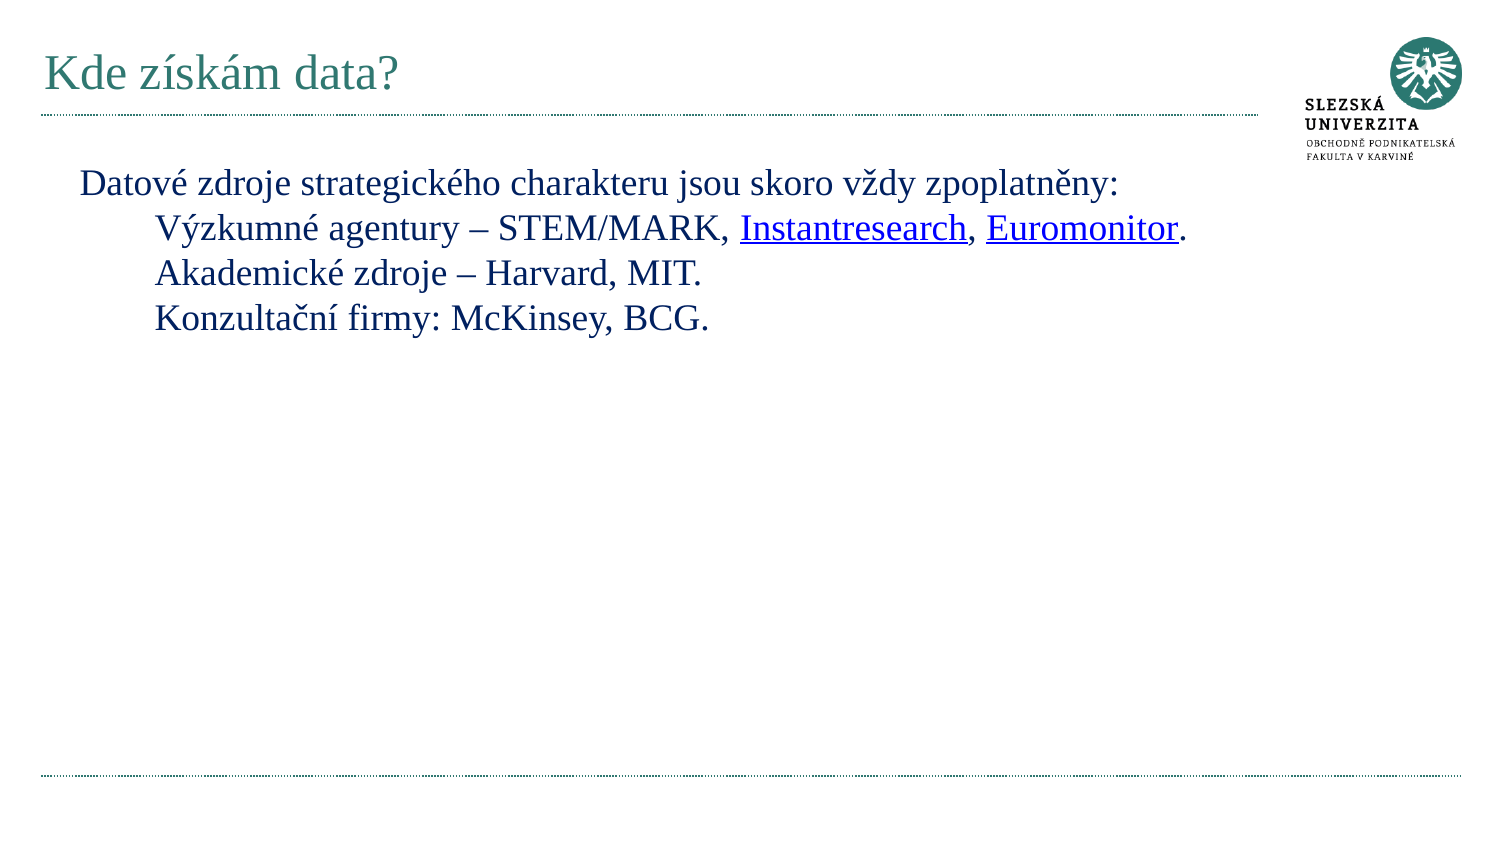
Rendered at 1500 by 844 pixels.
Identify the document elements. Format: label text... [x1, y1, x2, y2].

list Datové zdroje strategického charakteru jsou skoro vždy zpoplatněny: Výzkumné agentury – STEM/MARK, Instantresearch, Euromonitor. Akademické zdroje – Harvard, MIT. Konzultační firmy: McKinsey, BCG. [64, 150, 1424, 765]
title Kde získám data? [29, 32, 1093, 116]
picture [1305, 37, 1462, 160]
